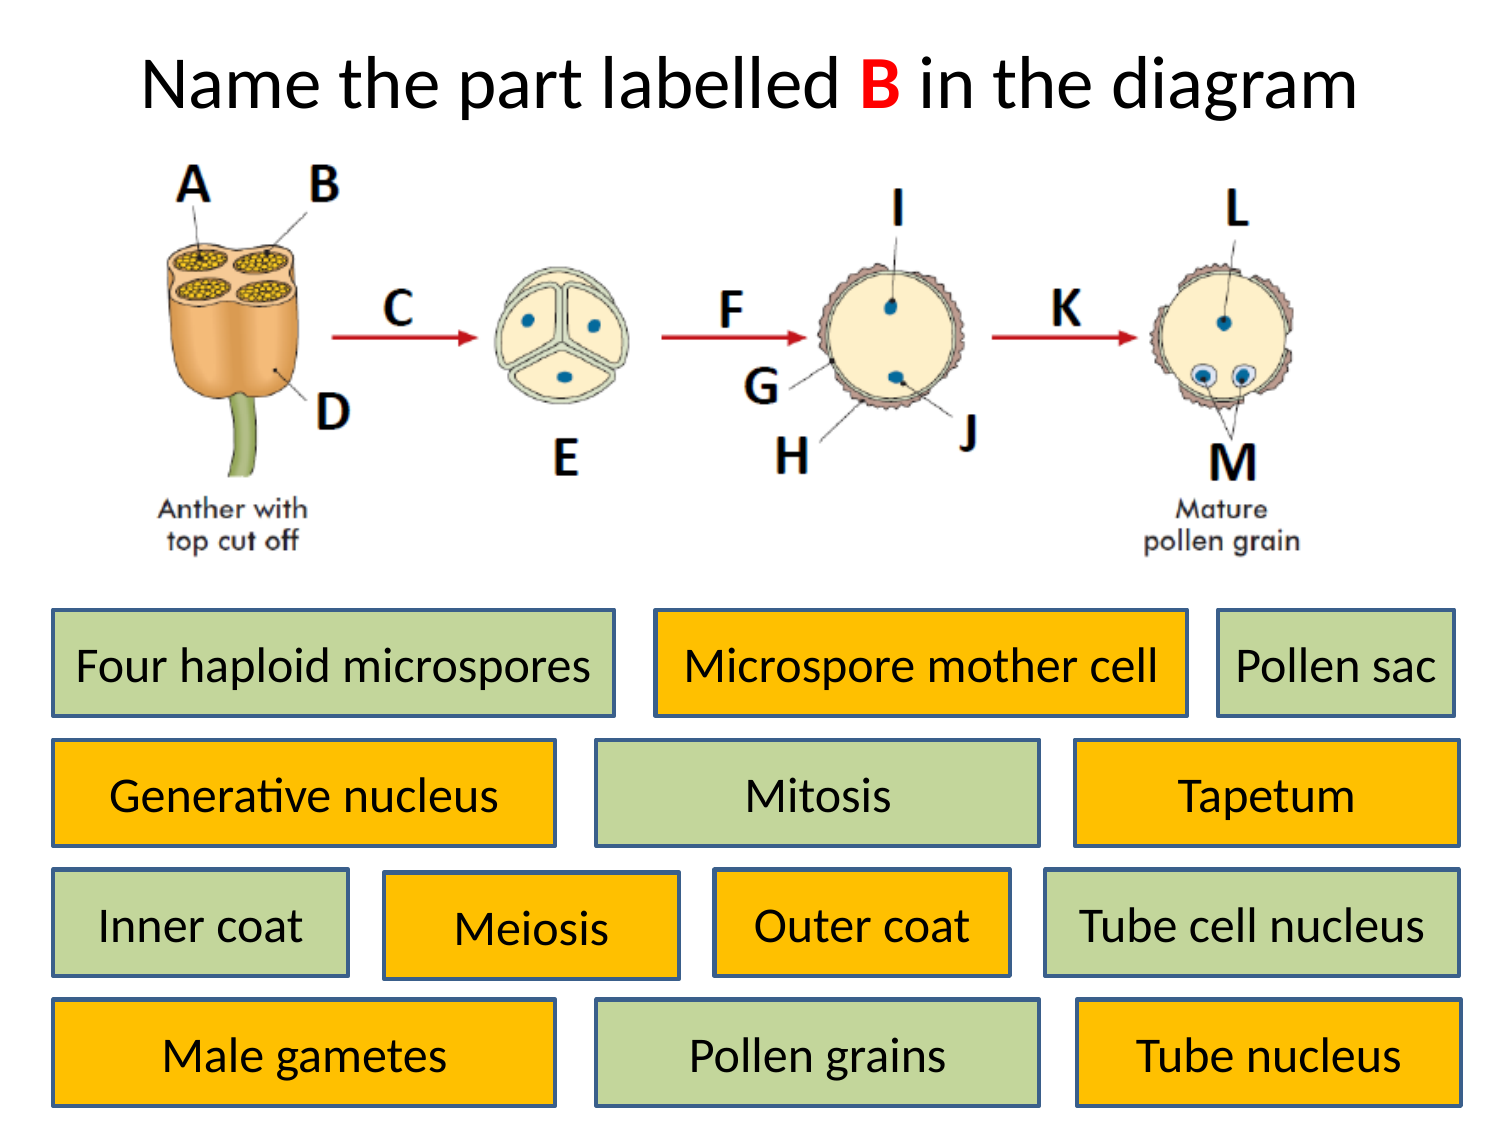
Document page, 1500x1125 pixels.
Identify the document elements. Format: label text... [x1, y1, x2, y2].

text_box Mitosis [594, 738, 1041, 848]
text_box Inner coat [51, 867, 350, 978]
text_box Pollen grains [594, 997, 1041, 1108]
text_box Tube cell nucleus [1043, 867, 1461, 978]
text_box Male gametes [51, 997, 557, 1108]
text_box Tapetum [1073, 738, 1461, 848]
text_box Meiosis [382, 870, 681, 981]
text_box Microspore mother cell [653, 608, 1189, 718]
text_box Outer coat [712, 867, 1012, 978]
picture [135, 148, 1365, 583]
title Name the part labelled B in the diagram [75, 7, 1425, 149]
text_box Pollen sac [1216, 608, 1456, 718]
text_box Generative nucleus [51, 738, 557, 848]
text_box Tube nucleus [1075, 997, 1463, 1108]
text_box Four haploid microspores [51, 608, 616, 718]
